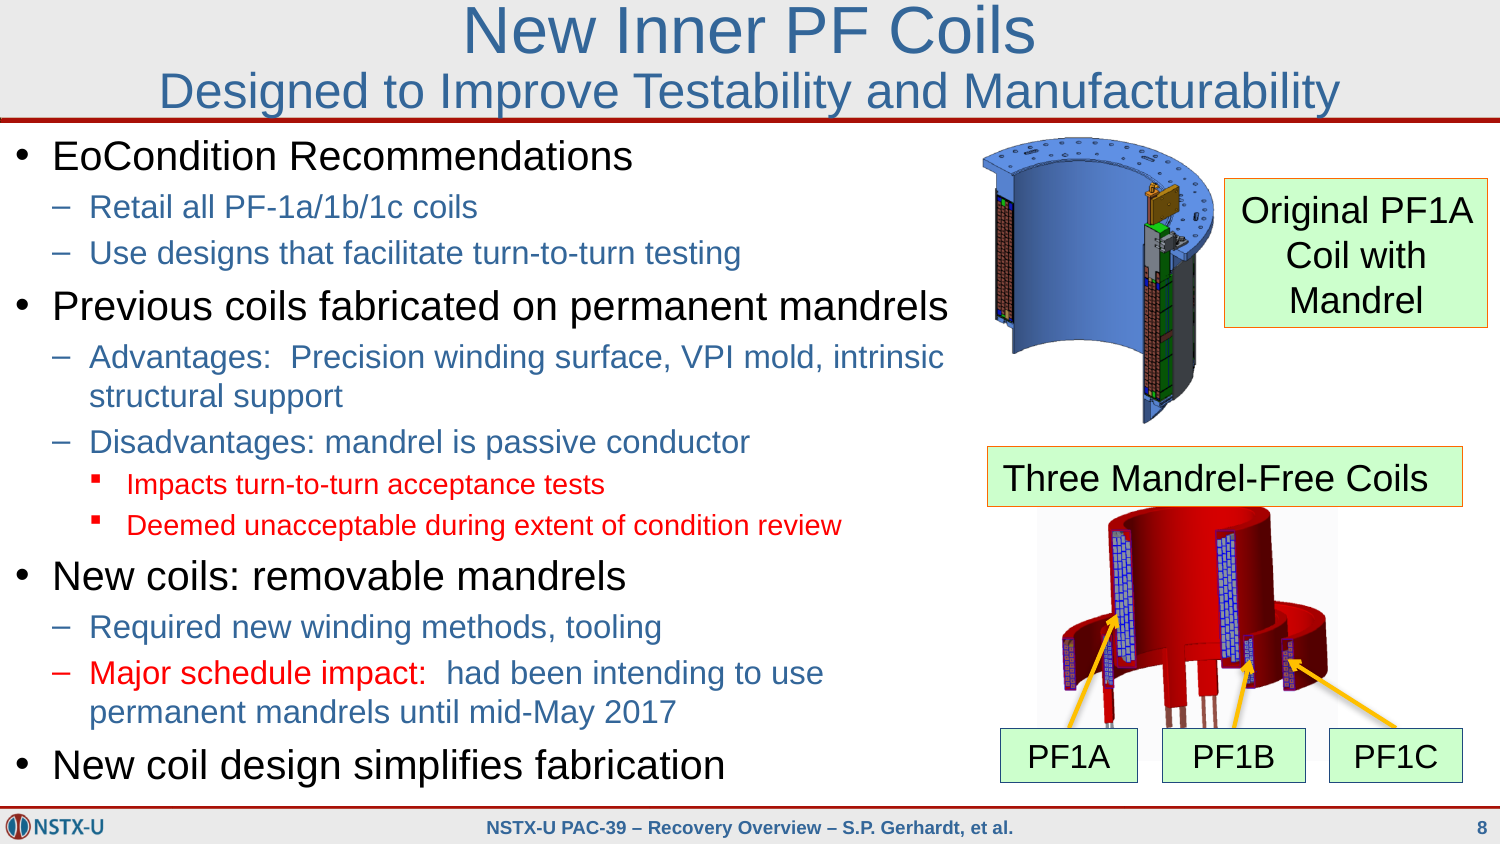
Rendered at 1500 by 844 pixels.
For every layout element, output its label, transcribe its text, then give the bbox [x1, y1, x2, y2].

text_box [1233, 659, 1251, 729]
text_box Three Mandrel-Free Coils [987, 446, 1463, 507]
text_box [1068, 613, 1118, 729]
picture [1037, 484, 1338, 762]
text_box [1287, 659, 1397, 729]
text_box PF1A [1000, 728, 1138, 783]
list EoCondition Recommendations Retail all PF-1a/1b/1c coils Use designs that facilitate turn-to-turn testing Previous coils fabricated on permanent mandrels Advantages: Precision winding surface, VPI mold, intrinsic structural support Disadvantages: mandrel is passive conductor Impacts turn-to-turn acceptance tests Deemed unacceptable during extent of condition review New coils: removable mandrels Required new winding methods, tooling Major schedule impact: had been intending to use permanent mandrels until mid-May 2017 New coil design simplifies fabrication [0, 121, 975, 797]
text_box PF1B [1162, 771, 1306, 783]
picture [0, 806, 1500, 844]
text_box PF1C [1329, 728, 1463, 783]
text_box Original PF1A Coil with Mandrel [1276, 178, 1488, 328]
picture [962, 124, 1272, 431]
picture [0, 119, 1500, 123]
title New Inner PF Coils Designed to Improve Testability and Manufacturability [0, 0, 1500, 119]
